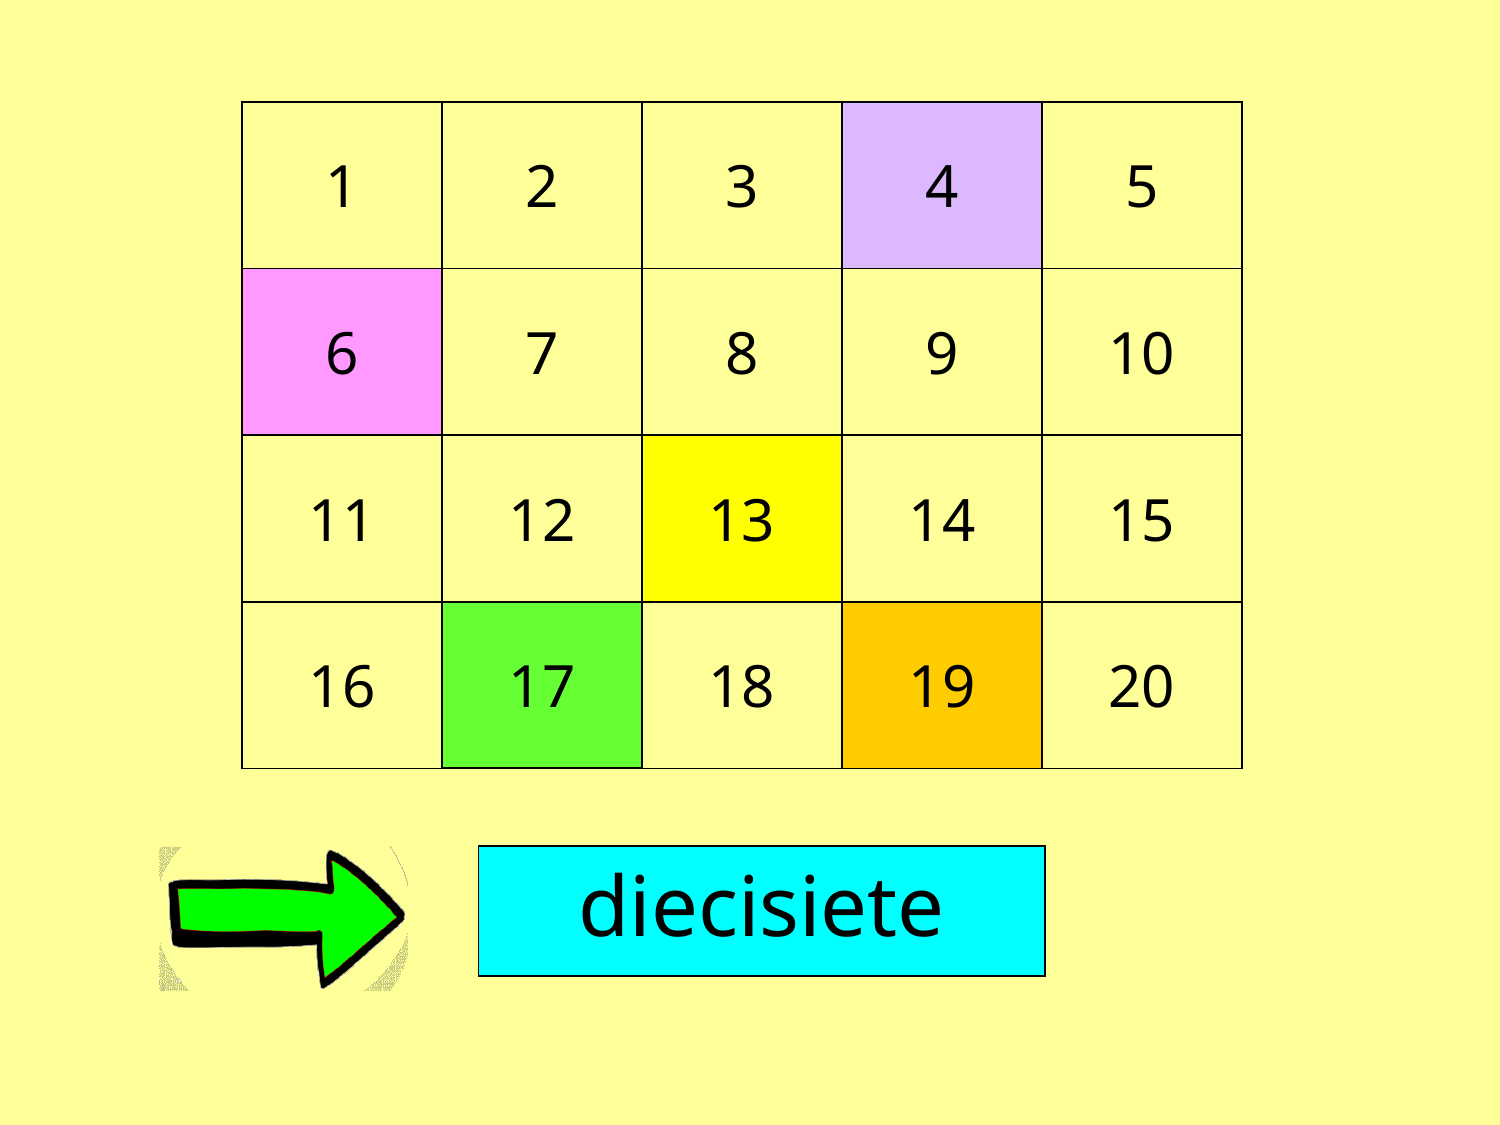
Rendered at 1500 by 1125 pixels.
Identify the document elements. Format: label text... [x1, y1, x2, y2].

table_header 1 [243, 103, 441, 268]
table_header 5 [1043, 103, 1241, 268]
picture [159, 845, 408, 991]
table_cell 20 [1043, 603, 1241, 768]
table_cell 14 [843, 436, 1041, 601]
table_cell 13 [643, 436, 841, 601]
table_cell 10 [1043, 269, 1241, 434]
table_header 3 [643, 103, 841, 268]
table_header 4 [843, 103, 1041, 268]
table_cell 15 [1043, 436, 1241, 601]
table_cell 11 [243, 436, 441, 601]
table_cell 8 [643, 269, 841, 434]
table_cell 9 [843, 269, 1041, 434]
table_header 2 [443, 103, 641, 268]
text_box diecisiete [478, 846, 1046, 976]
table_cell 17 [443, 603, 641, 768]
table_cell 6 [243, 269, 441, 434]
table_cell 16 [243, 603, 441, 768]
table_cell 12 [443, 436, 641, 601]
table_cell 7 [443, 269, 641, 434]
table_cell 19 [843, 603, 1041, 768]
table_cell 18 [643, 603, 841, 768]
